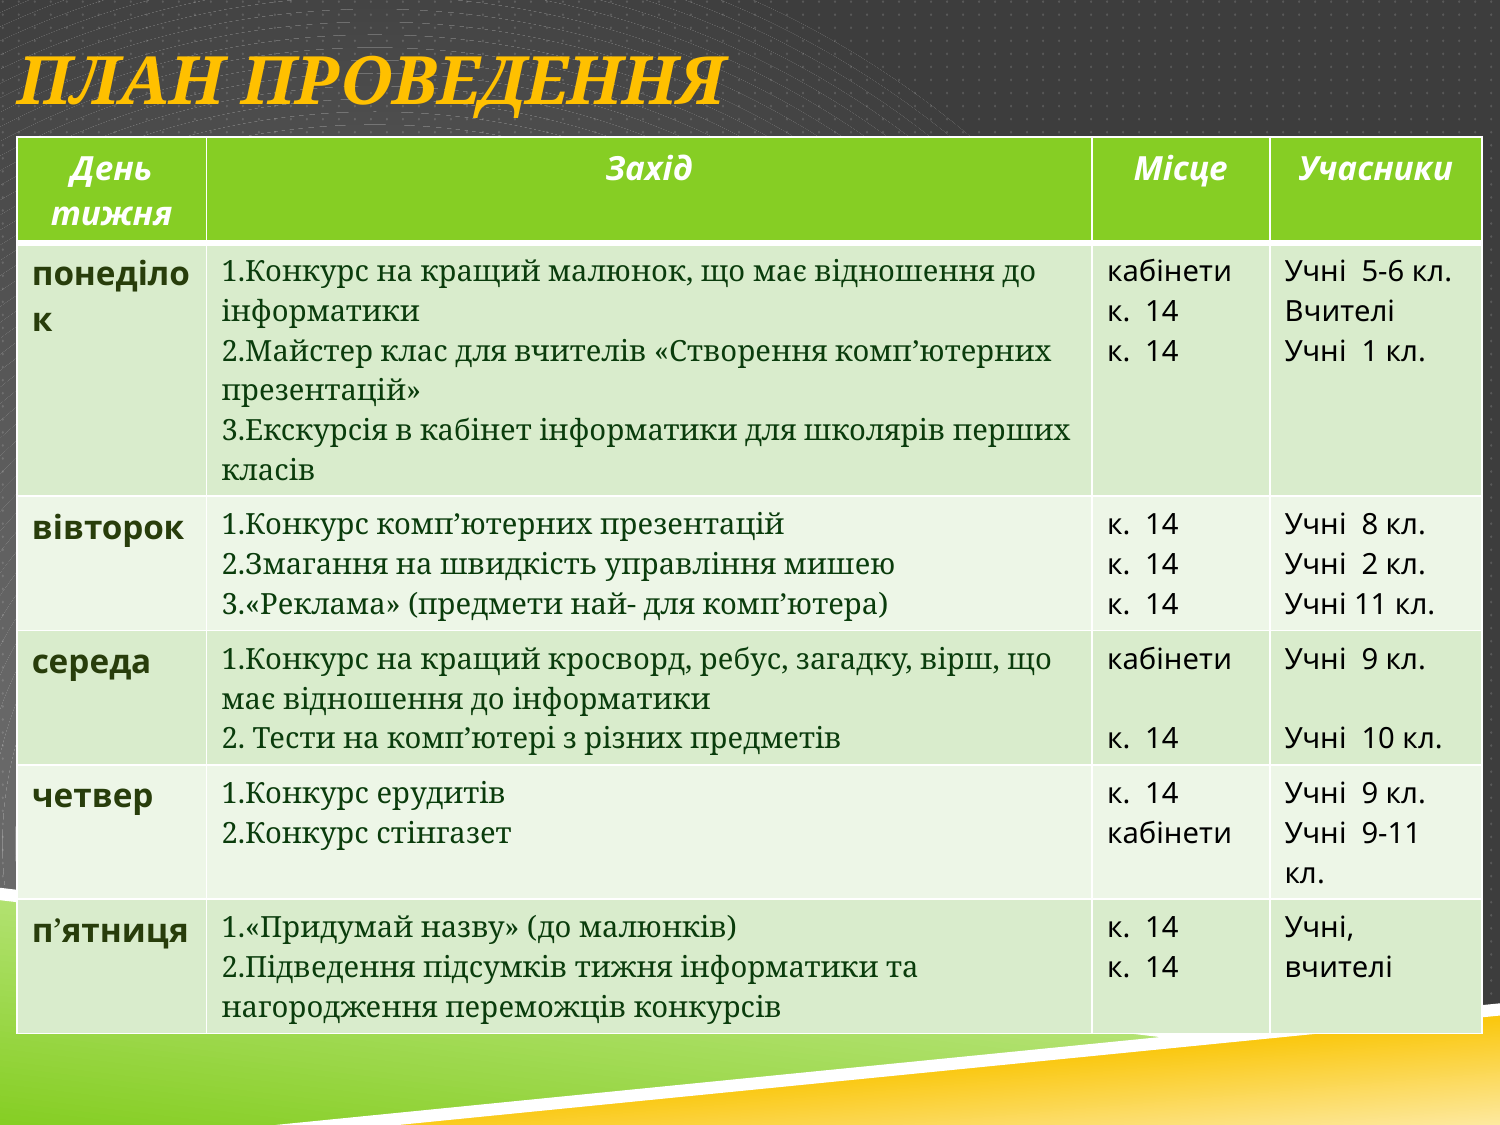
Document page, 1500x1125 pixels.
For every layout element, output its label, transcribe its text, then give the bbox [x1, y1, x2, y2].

table_cell к. 14 кабінети [1093, 766, 1269, 898]
table_cell Учні, вчителі [1271, 900, 1481, 1033]
text_box План проведення [17, 19, 880, 136]
table_cell п’ятниця [18, 900, 206, 1033]
table_cell кабінети к. 14 [1093, 631, 1269, 764]
table_cell 1.Конкурс на кращий малюнок, що має відношення до інформатики 2.Майстер клас для вчителів «Створення комп’ютерних презентацій» 3.Екскурсія в кабінет інформатики для школярів перших класів [207, 246, 1091, 495]
table_cell кабінети к. 14 к. 14 [1093, 246, 1269, 495]
table_cell 1.«Придумай назву» (до малюнків) 2.Підведення підсумків тижня інформатики та нагородження переможців конкурсів [207, 900, 1091, 1033]
table_cell четвер [18, 766, 206, 898]
table_cell понеділок [18, 246, 206, 495]
table_cell 1.Конкурс на кращий кросворд, ребус, загадку, вірш, що має відношення до інформатики 2. Тести на комп’ютері з різних предметів [207, 631, 1091, 764]
table_cell вівторок [18, 497, 206, 630]
table_header Учасники [1271, 138, 1481, 240]
table_cell 1.Конкурс ерудитів 2.Конкурс стінгазет [207, 766, 1091, 898]
table_header День тижня [18, 138, 206, 240]
table_header Місце [1093, 138, 1269, 240]
table_cell Учні 5-6 кл. Вчителі Учні 1 кл. [1271, 246, 1481, 495]
table_header Захід [207, 138, 1091, 240]
table_cell Учні 9 кл. Учні 10 кл. [1271, 631, 1481, 764]
table_cell к. 14 к. 14 [1093, 900, 1269, 1033]
table_cell 1.Конкурс комп’ютерних презентацій 2.Змагання на швидкість управління мишею 3.«Реклама» (предмети най- для комп’ютера) [207, 497, 1091, 630]
table_cell середа [18, 631, 206, 764]
table_cell Учні 9 кл. Учні 9-11 кл. [1271, 766, 1481, 898]
table_cell к. 14 к. 14 к. 14 [1093, 497, 1269, 630]
table_cell Учні 8 кл. Учні 2 кл. Учні 11 кл. [1271, 497, 1481, 630]
